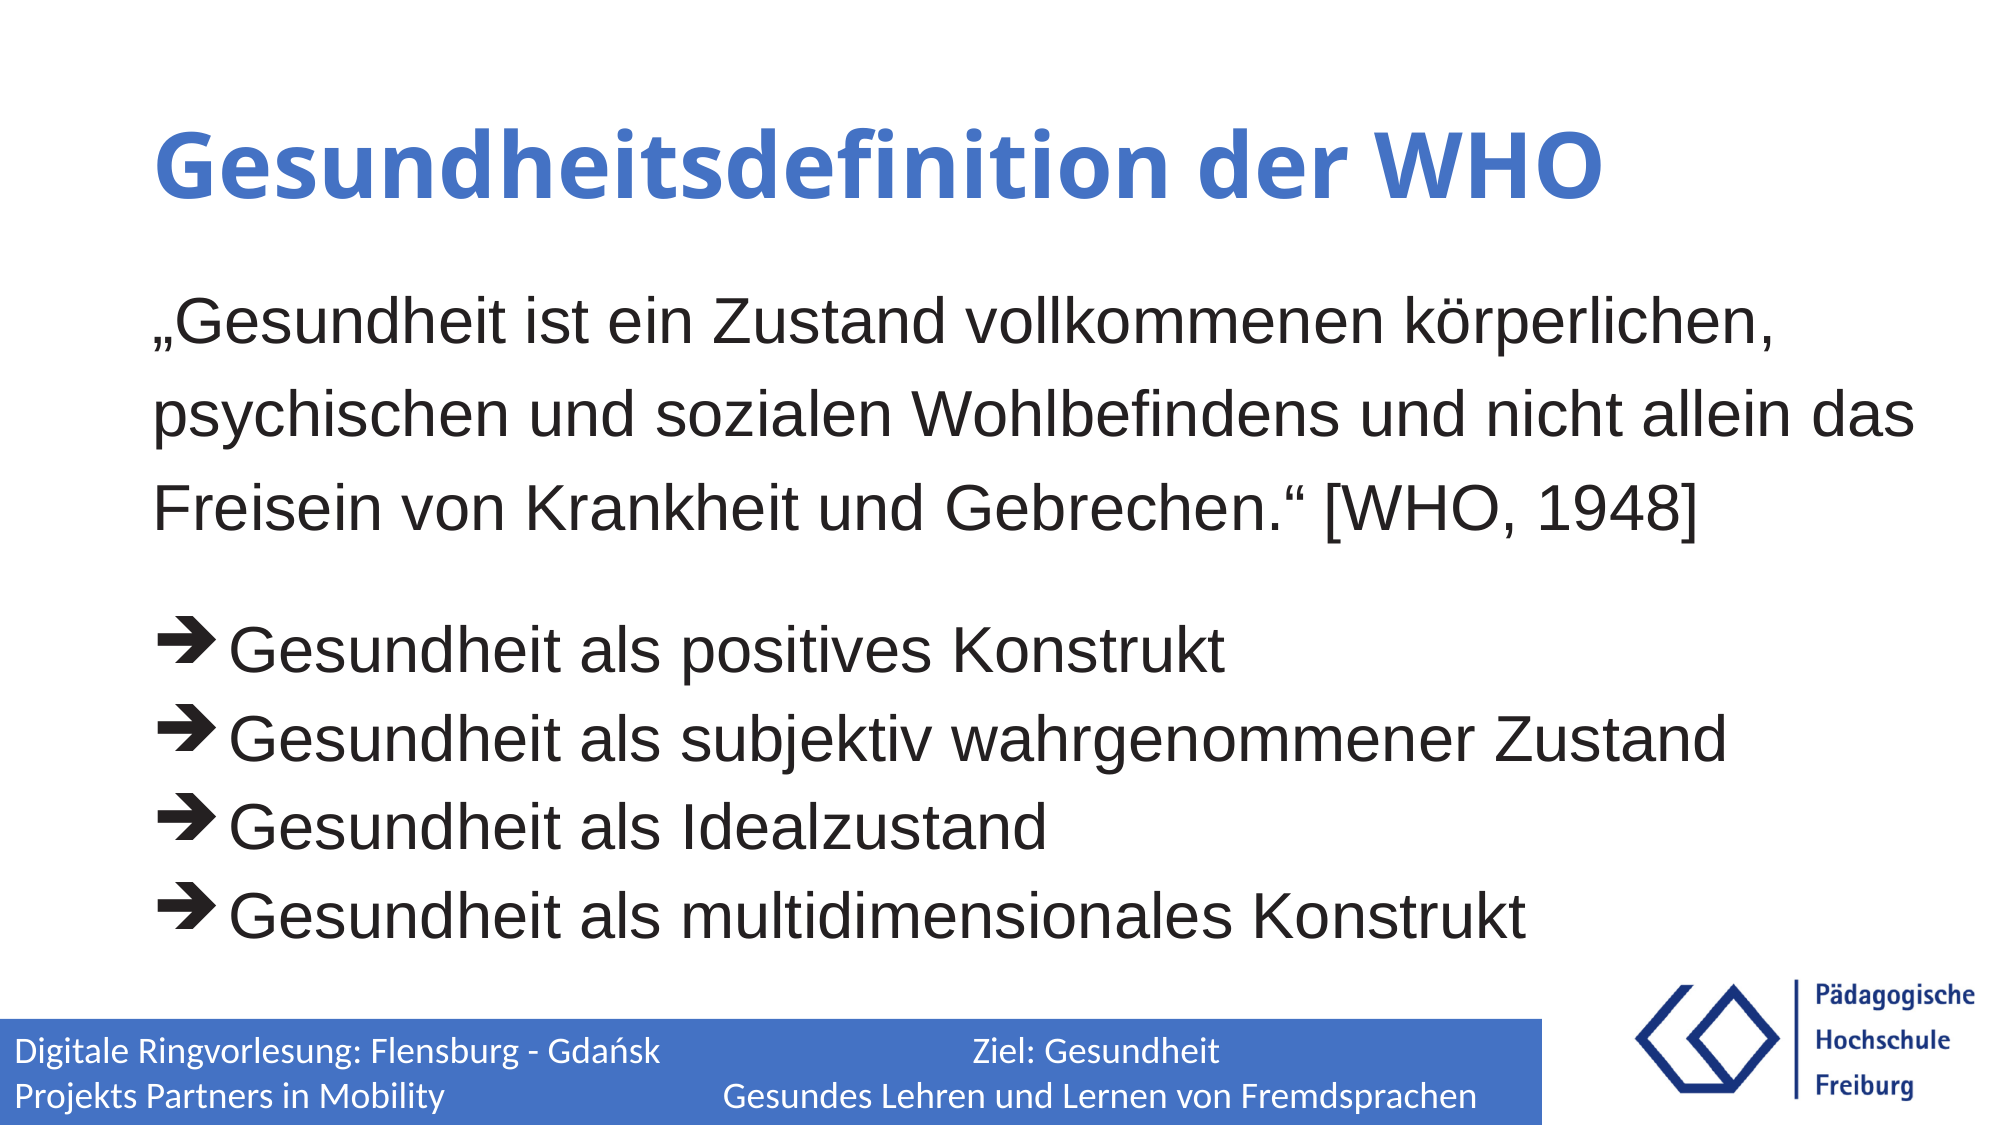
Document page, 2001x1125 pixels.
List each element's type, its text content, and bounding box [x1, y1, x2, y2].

title Gesundheitsdefinition der WHO [137, 59, 1863, 255]
picture [1623, 920, 1985, 1125]
list „Gesundheit ist ein Zustand vollkommenen körperlichen, psychischen und sozialen Wohlbefindens und nicht allein das Freisein von Krankheit und Gebrechen.“ [WHO, 1948] Gesundheit als positives Konstrukt Gesundheit als subjektiv wahrgenommener Zustand Gesundheit als Idealzustand Gesundheit als multidimensionales Konstrukt [137, 255, 1940, 970]
text_box Digitale Ringvorlesung: Flensburg - Gdańsk Projekts Partners in Mobility [0, 1018, 692, 1124]
text_box [0, 1018, 1543, 1125]
text_box Ziel: Gesundheit Gesundes Lehren und Lernen von Fremdsprachen [692, 1018, 1509, 1124]
